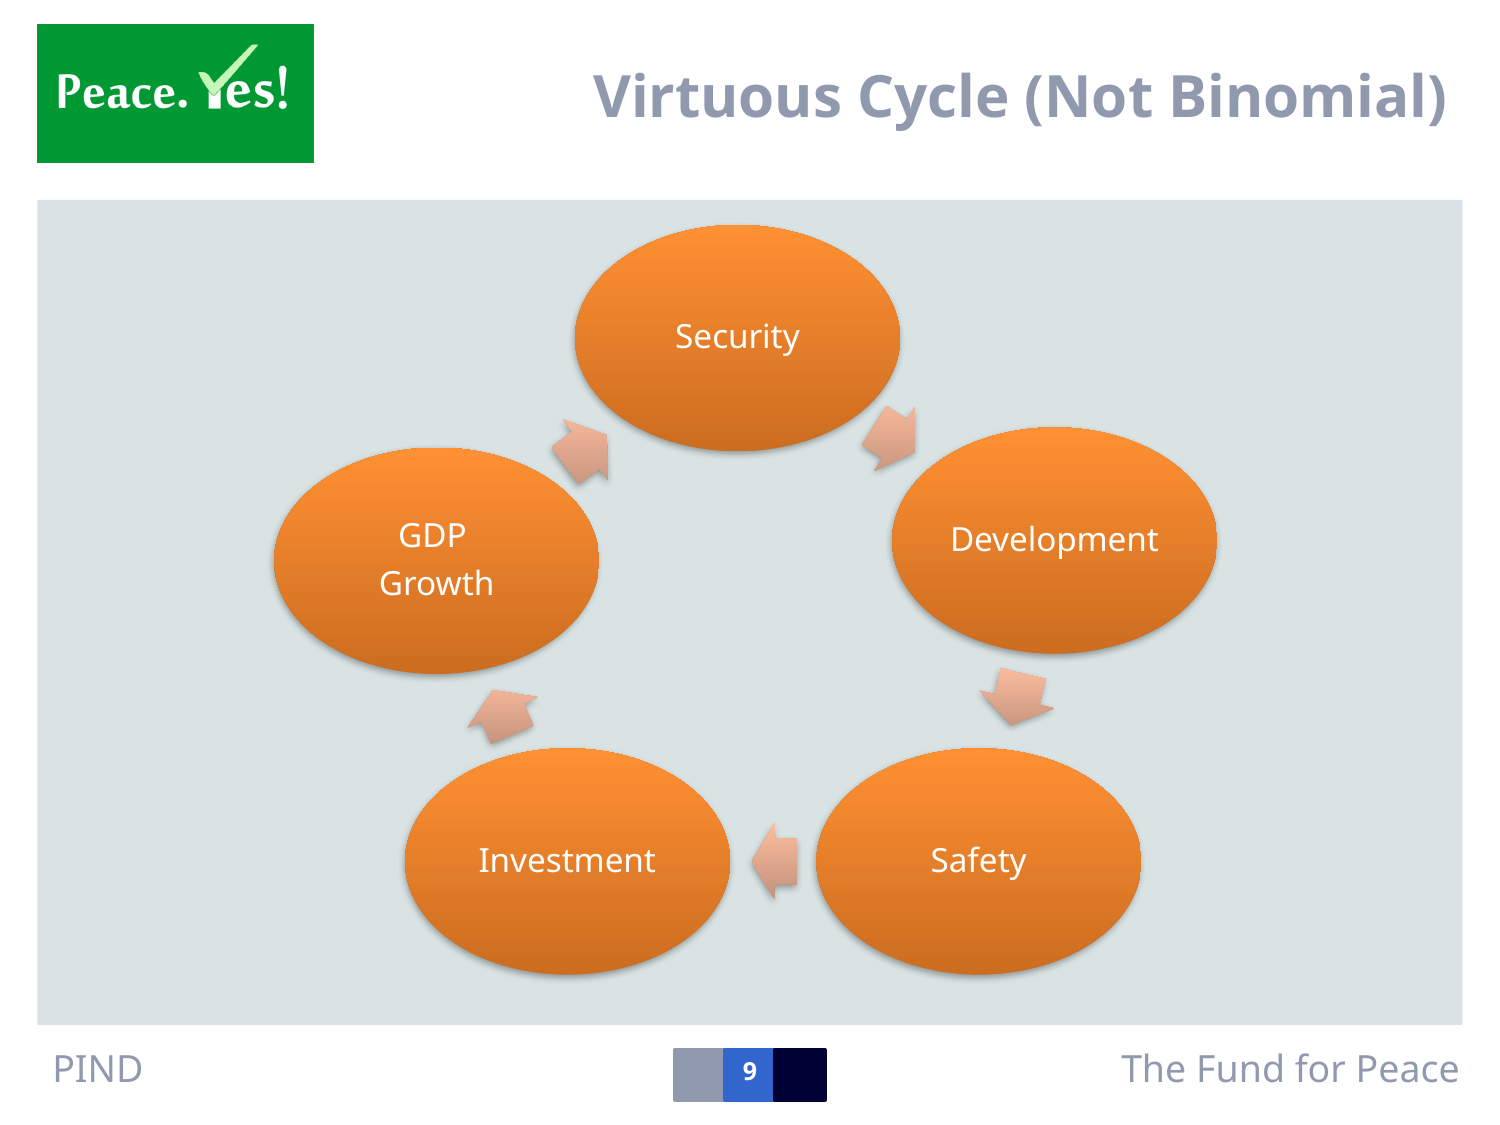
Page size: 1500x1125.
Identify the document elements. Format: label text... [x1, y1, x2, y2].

picture [37, 24, 314, 163]
footer 9 [512, 1042, 988, 1103]
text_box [149, 224, 1326, 976]
title Virtuous Cycle (Not Binomial) [324, 12, 1463, 175]
